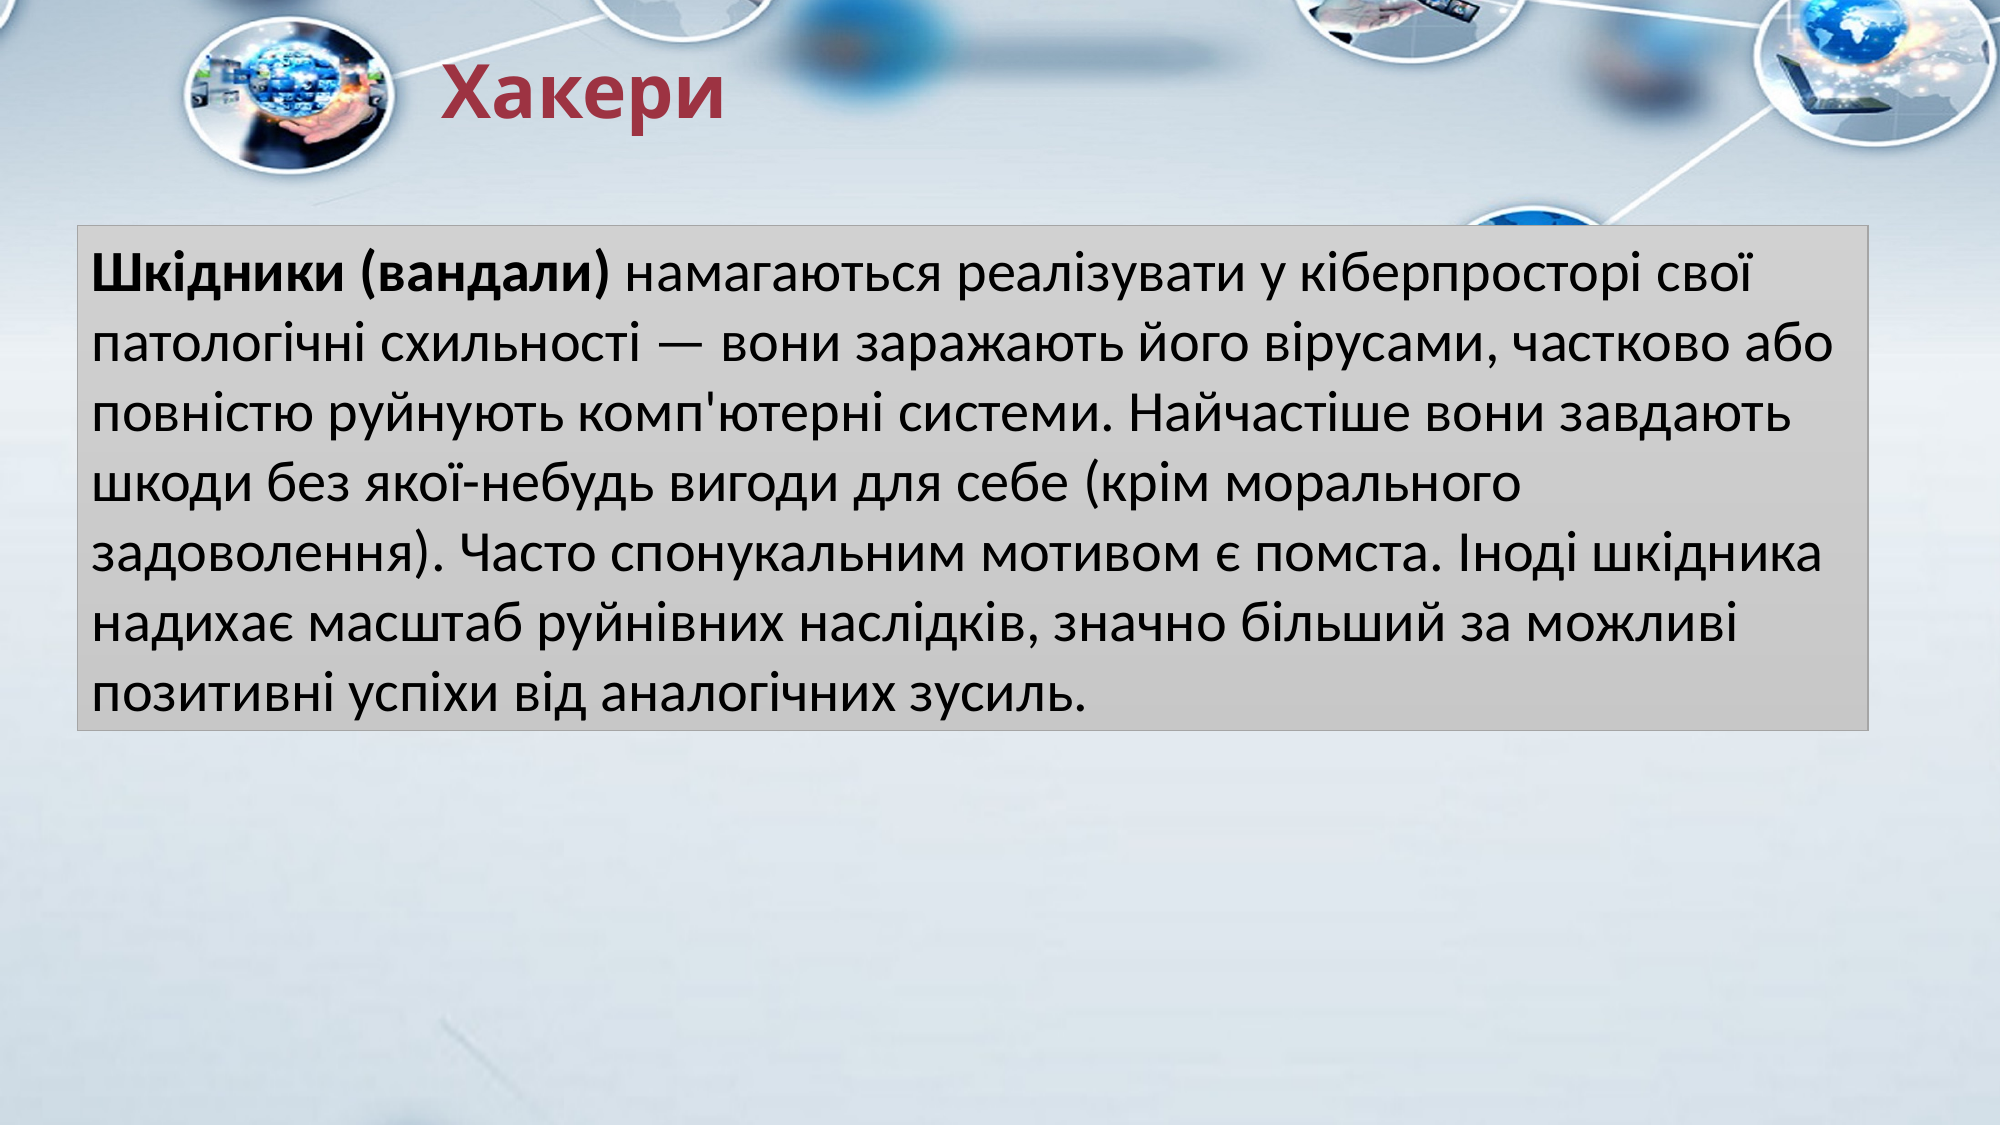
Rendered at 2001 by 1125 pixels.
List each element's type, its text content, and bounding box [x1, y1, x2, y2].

picture [0, 0, 2000, 1125]
text_box Хакери [427, 36, 1960, 142]
text_box Шкідники (вандали) намагаються реалізувати у кіберпросторі свої патологічні схильності — вони заражають його вірусами, частково або повністю руйнують комп'ютерні системи. Найчастіше вони завдають шкоди без якої-небудь вигоди для себе (крім морального задоволення). Часто спонукальним мотивом є помста. Іноді шкідника надихає масштаб руйнівних наслідків, значно більший за можливі позитивні успіхи від аналогічних зусиль. [77, 225, 1869, 731]
